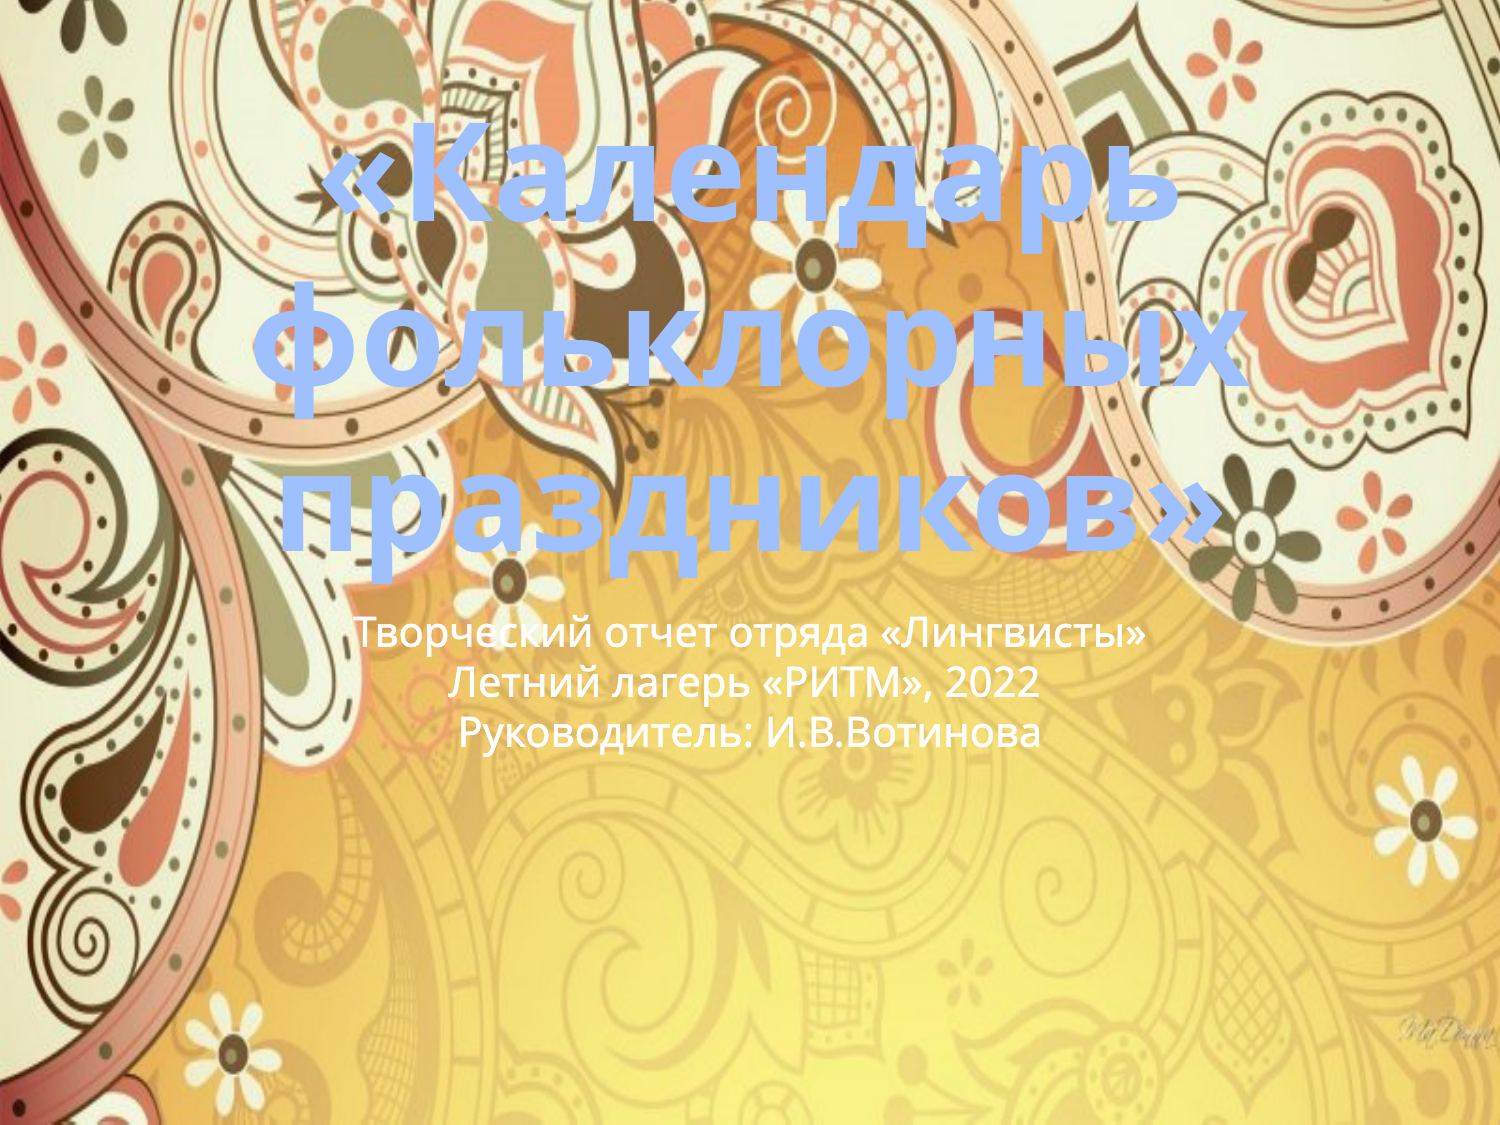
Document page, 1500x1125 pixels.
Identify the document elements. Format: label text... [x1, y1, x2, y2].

picture [0, 453, 1500, 597]
title «Календарь фольклорных праздников» [0, 210, 1500, 453]
picture [0, 763, 1500, 1125]
picture [0, 0, 1500, 210]
text_box Творческий отчет отряда «Лингвисты» Летний лагерь «РИТМ», 2022 Руководитель: И.В.Вотинова [0, 597, 1500, 763]
